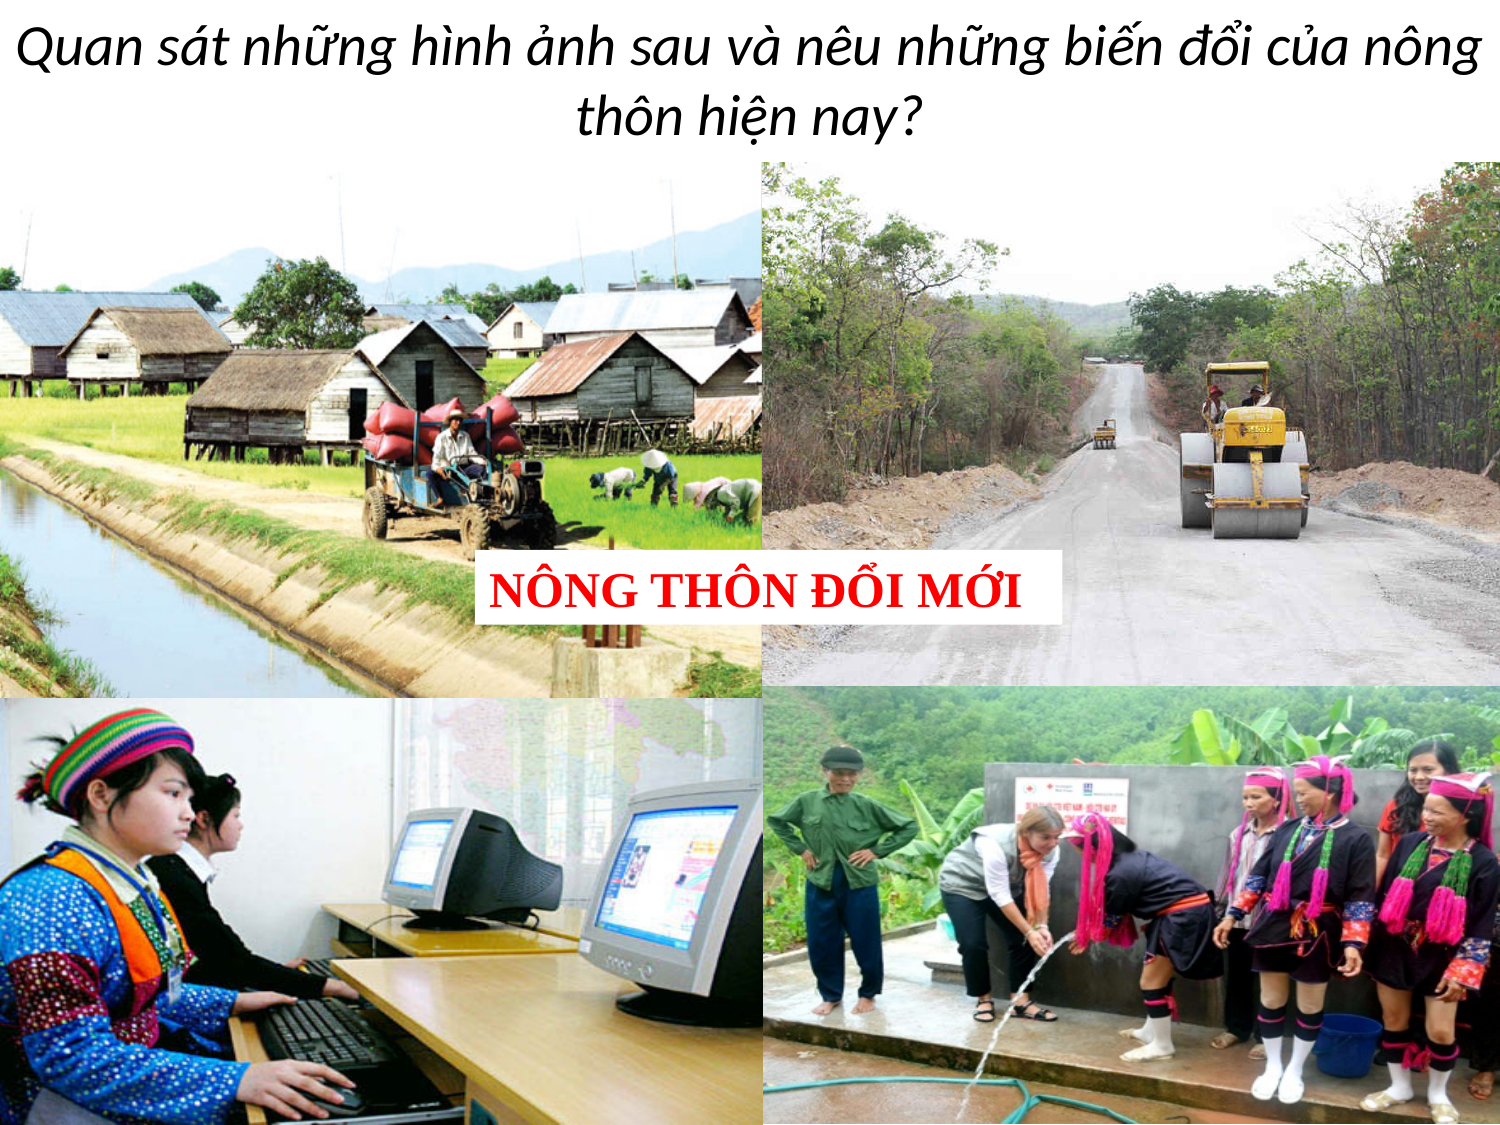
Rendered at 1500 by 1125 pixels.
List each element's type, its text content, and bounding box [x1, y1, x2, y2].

text_box Quan sát những hình ảnh sau và nêu những biến đổi của nông thôn hiện nay? [0, 0, 1500, 155]
picture [0, 162, 1500, 1125]
